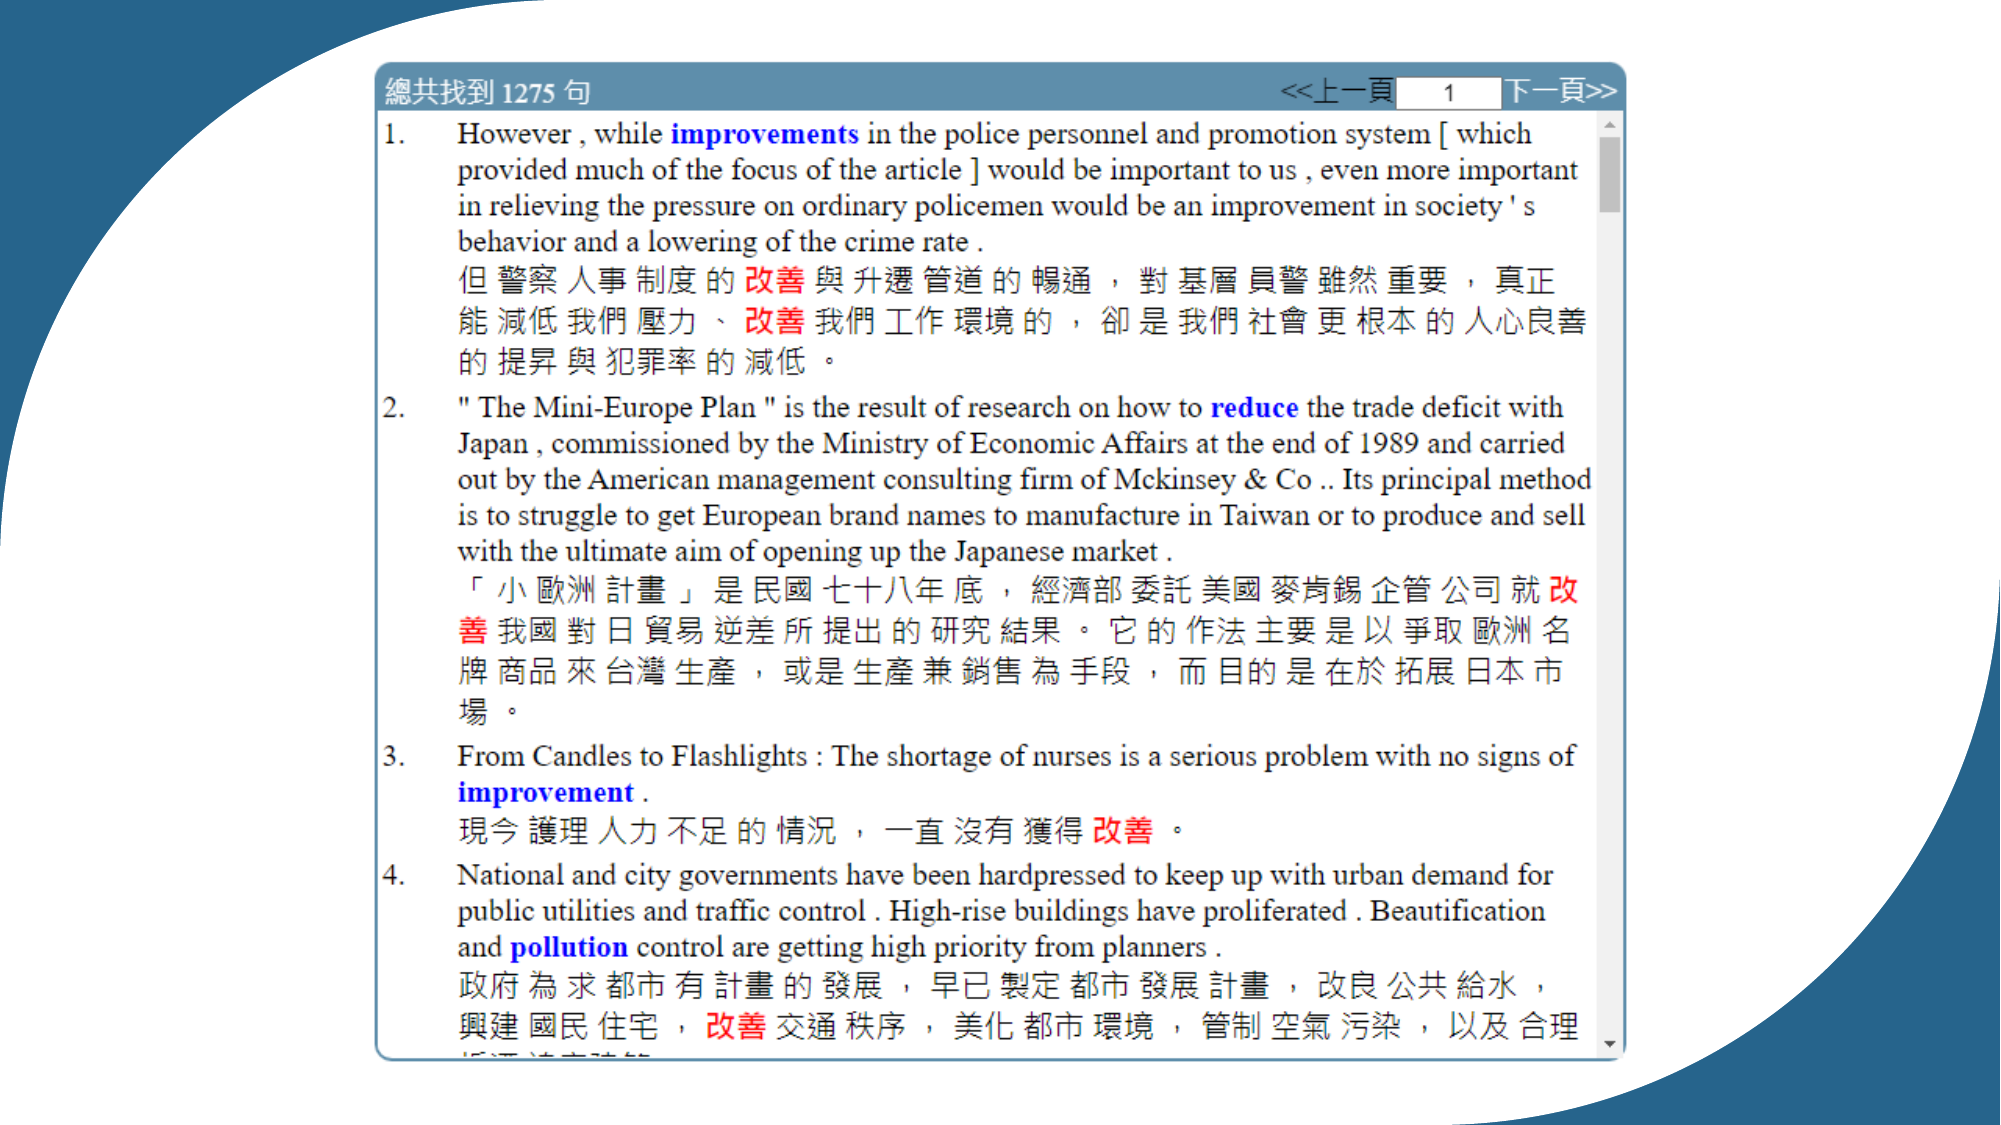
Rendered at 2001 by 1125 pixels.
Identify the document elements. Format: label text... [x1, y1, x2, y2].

picture [363, 53, 1637, 1072]
title 國教院華英雙語索引典系統 [403, 22, 1649, 185]
